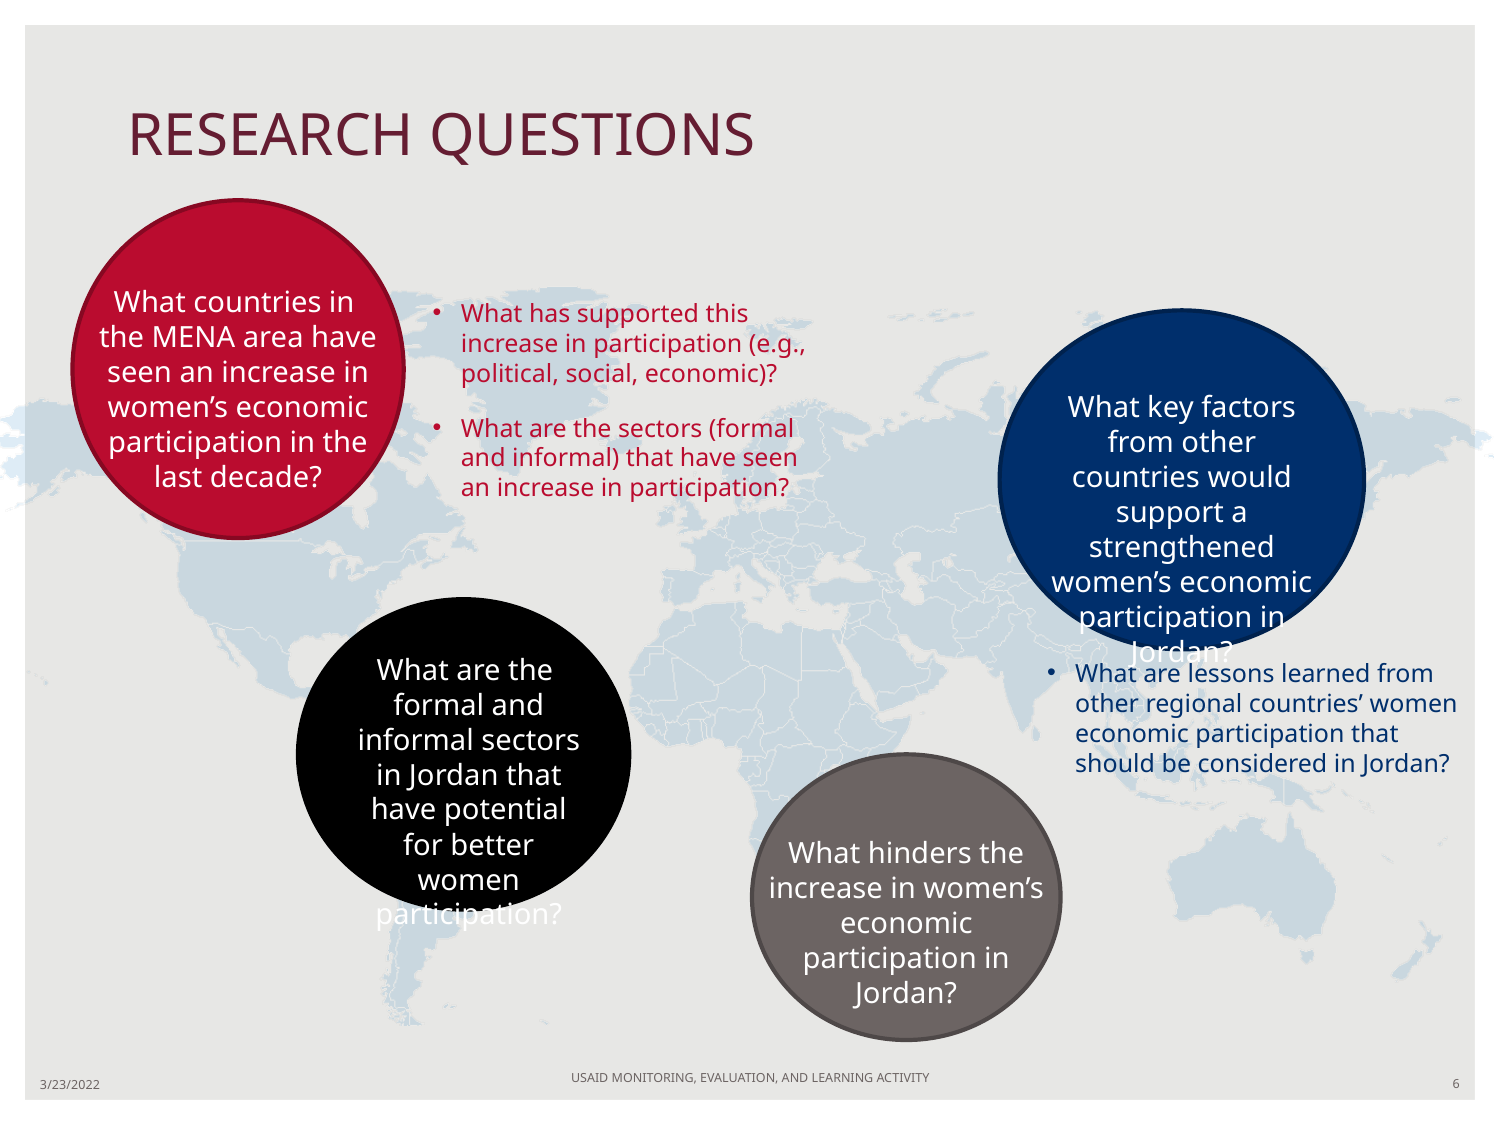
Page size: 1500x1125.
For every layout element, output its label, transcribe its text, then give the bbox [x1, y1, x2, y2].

title RESEARCH QUESTIONS [112, 0, 1388, 175]
picture [0, 286, 1494, 1026]
text_box [99, 200, 377, 276]
footer USAID MONITORING, EVALUATION, AND LEARNING ACTIVITY [512, 1034, 988, 1125]
slide_number 6 [1125, 1034, 1475, 1125]
text_box What countries in the MENA area have seen an increase in women’s economic participation in the last decade? [77, 276, 400, 285]
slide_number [24, 1034, 375, 1125]
text_box [862, 1034, 951, 1041]
